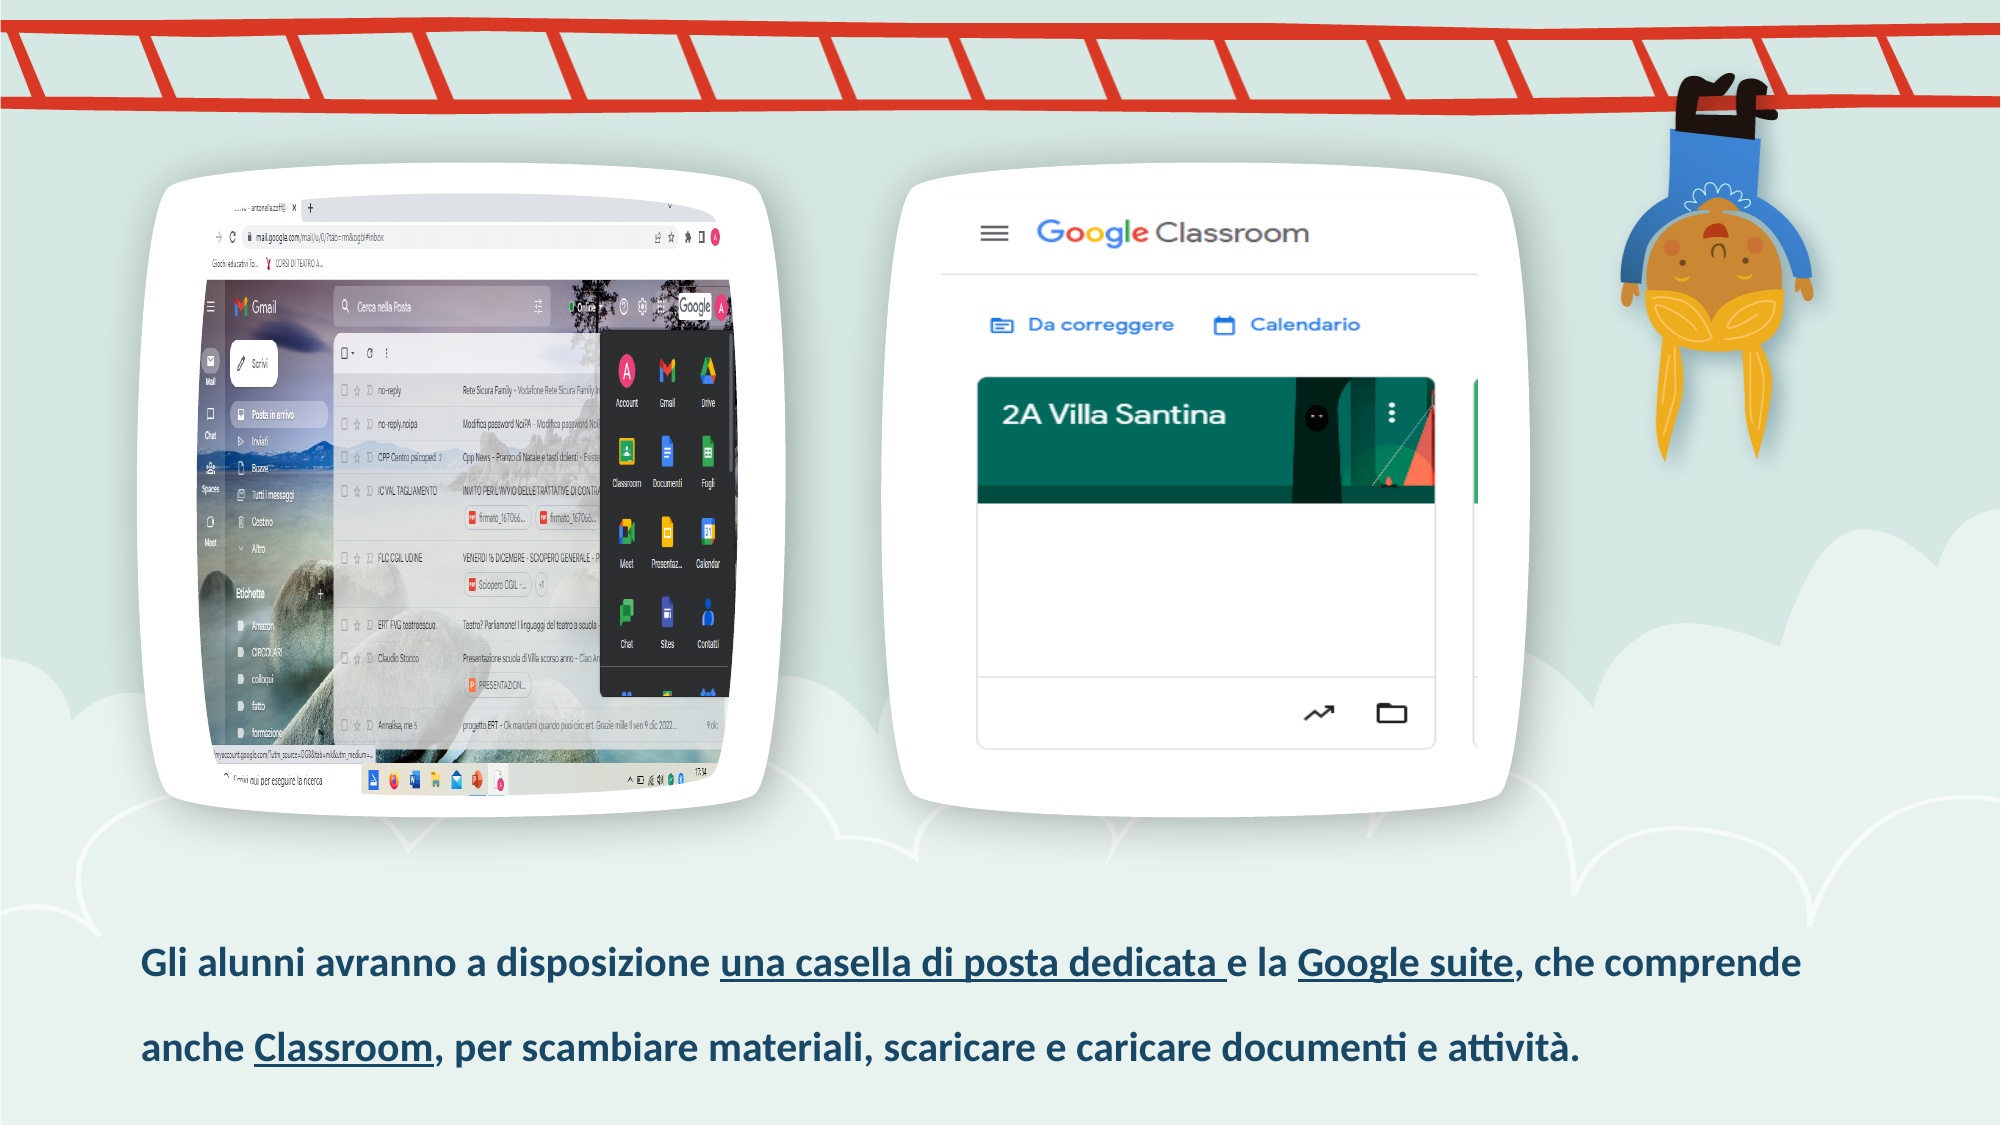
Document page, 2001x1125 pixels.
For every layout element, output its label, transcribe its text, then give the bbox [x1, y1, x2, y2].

picture [0, 0, 2001, 1125]
list Gli alunni avranno a disposizione una casella di posta dedicata e la Google suite, che comprende anche Classroom, per scambiare materiali, scaricare e caricare documenti e attività. [125, 892, 1824, 1091]
